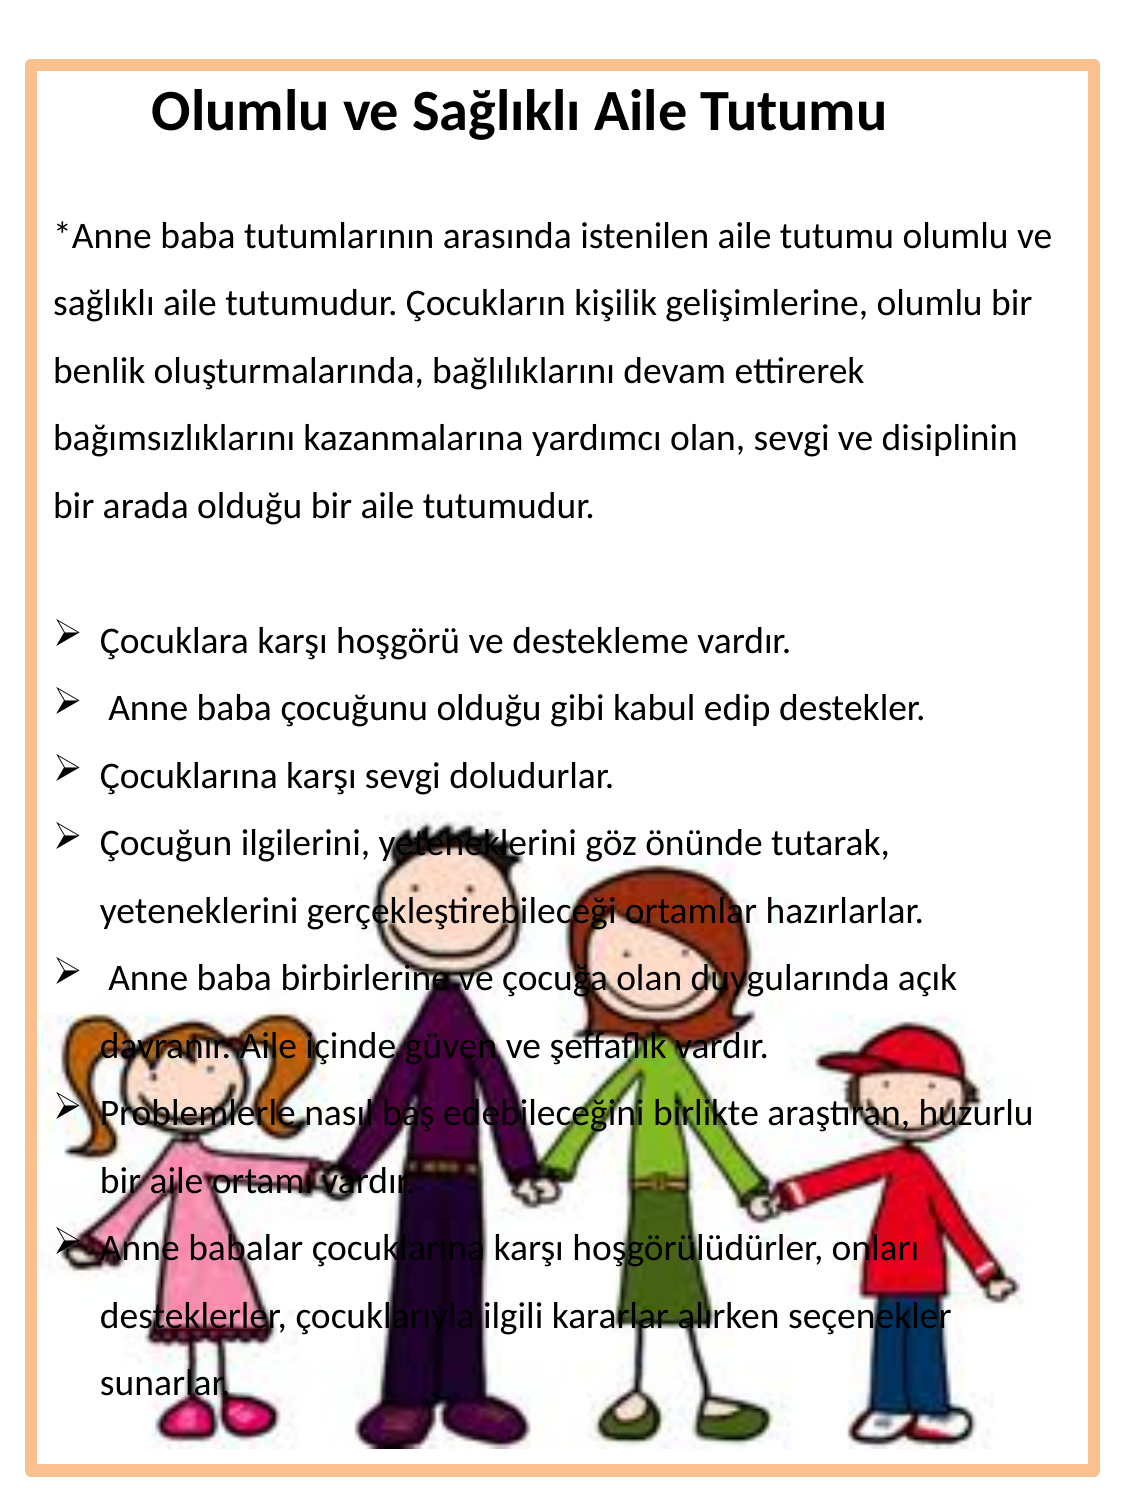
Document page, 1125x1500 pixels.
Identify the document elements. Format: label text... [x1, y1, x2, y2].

picture [38, 784, 1036, 1449]
list Olumlu ve Sağlıklı Aile Tutumu [30, 64, 1094, 1471]
text_box *Anne baba tutumlarının arasında istenilen aile tutumu olumlu ve sağlıklı aile tutumudur. Çocukların kişilik gelişimlerine, olumlu bir benlik oluşturmalarında, bağlılıklarını devam ettirerek bağımsızlıklarını kazanmalarına yardımcı olan, sevgi ve disiplinin bir arada olduğu bir aile tutumudur. Çocuklara karşı hoşgörü ve destekleme vardır. Anne baba çocuğunu olduğu gibi kabul edip destekler. Çocuklarına karşı sevgi doludurlar. Çocuğun ilgilerini, yeteneklerini göz önünde tutarak, yeteneklerini gerçekleştirebileceği ortamlar hazırlarlar. Anne baba birbirlerine ve çocuğa olan duygularında açık davranır. Aile içinde güven ve şeffaflık vardır. Problemlerle nasıl baş edebileceğini birlikte araştıran, huzurlu bir aile ortamı vardır. Anne babalar çocuklarına karşı hoşgörülüdürler, onları desteklerler, çocuklarıyla ilgili kararlar alırken seçenekler sunarlar. [38, 135, 1078, 1411]
